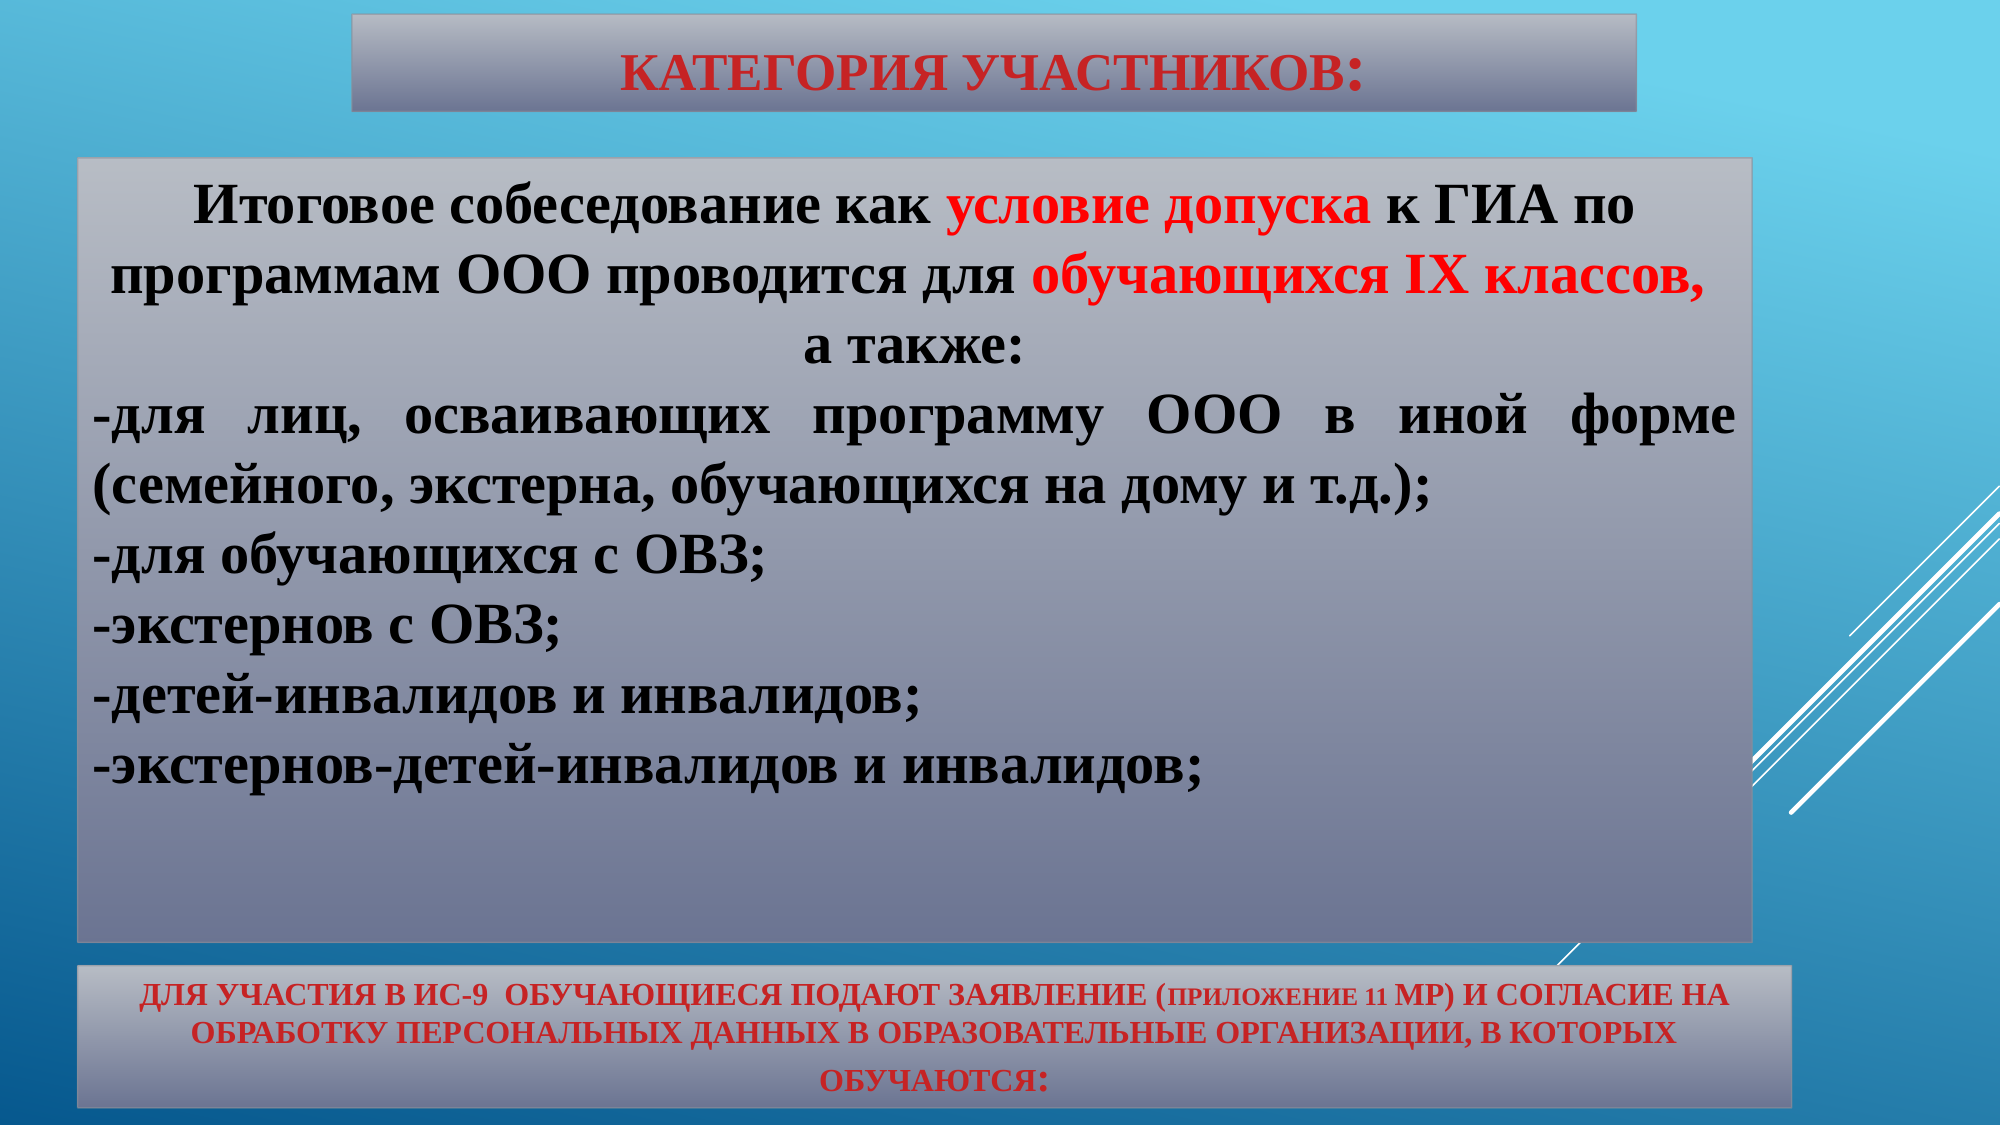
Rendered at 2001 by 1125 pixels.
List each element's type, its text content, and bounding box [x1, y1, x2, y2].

text_box Категория участников: [351, 13, 1637, 112]
text_box Итоговое собеседование как условие допуска к ГИА по программам ООО проводится для обучающихся IX классов, а также: -для лиц, осваивающих программу ООО в иной форме (семейного, экстерна, обучающихся на дому и т.д.); -для обучающихся с ОВЗ; -экстернов с ОВЗ; -детей-инвалидов и инвалидов; -экстернов-детей-инвалидов и инвалидов; [77, 157, 1753, 943]
text_box Для участия в ИС-9 обучающиеся подают заявление (приложение 11 МР) и согласие на обработку персональных данных в образовательные организации, в которых обучаются: [77, 965, 1792, 1109]
